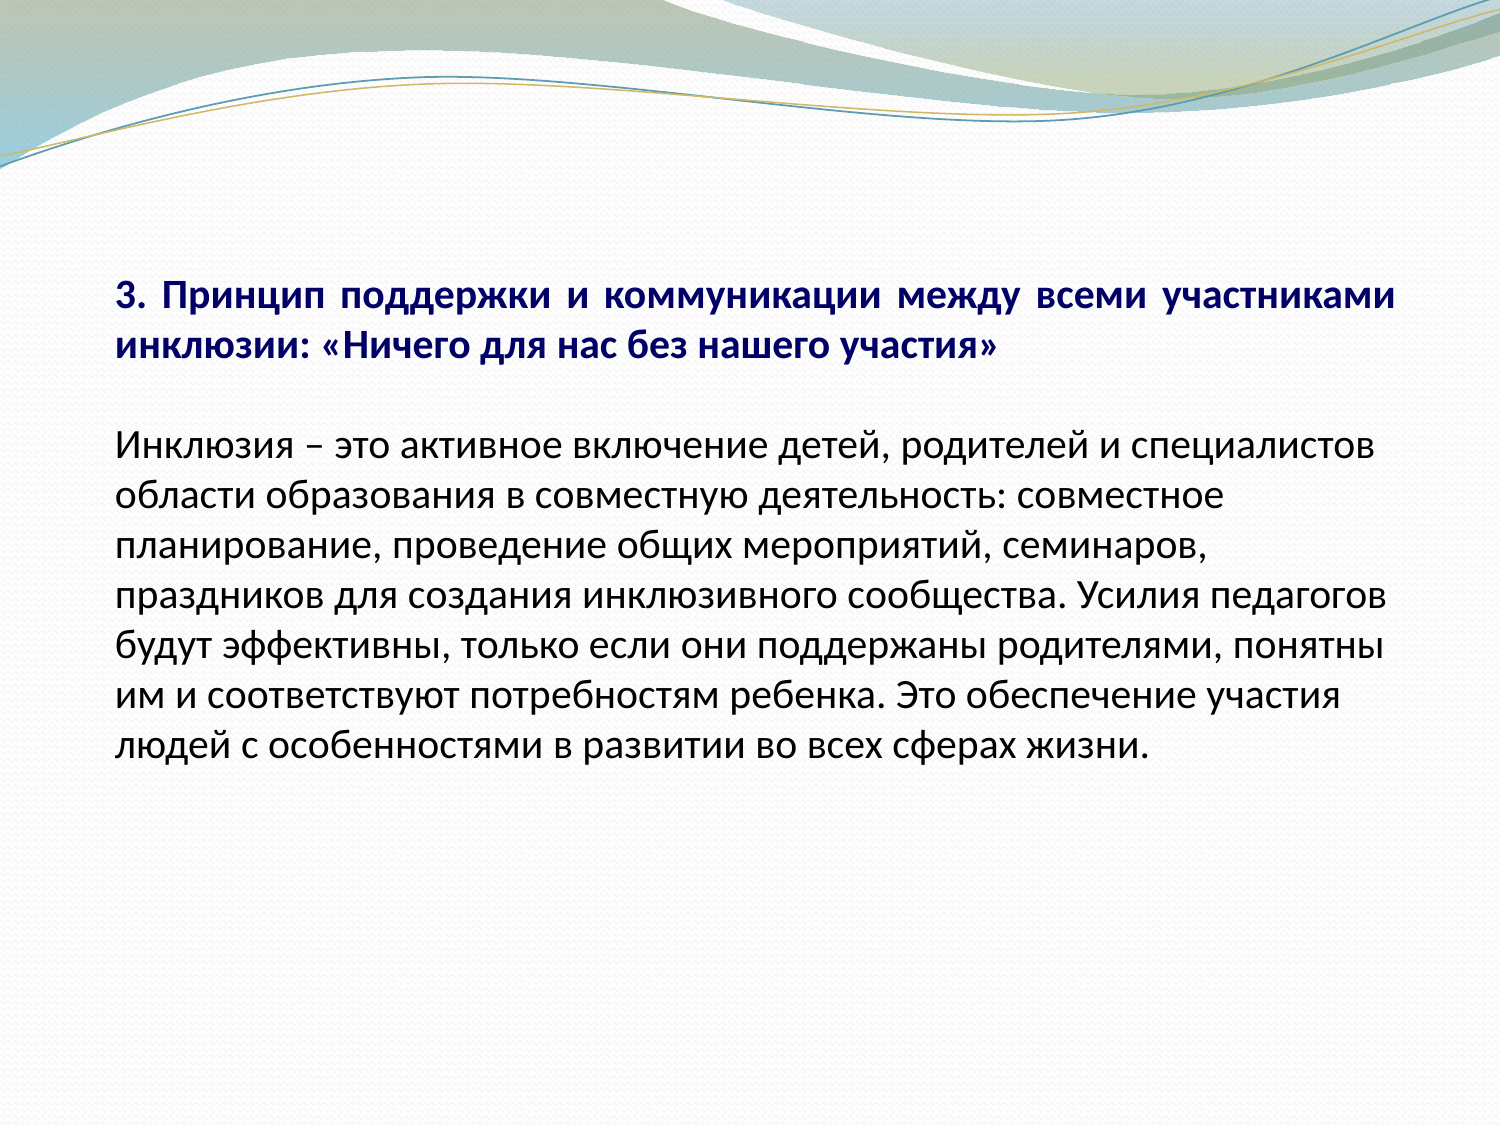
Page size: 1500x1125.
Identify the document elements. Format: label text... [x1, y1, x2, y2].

text_box 3. Принцип поддержки и коммуникации между всеми участниками инклюзии: «Ничего для нас без нашего участия» Инклюзия – это активное включение детей, родителей и специалистов области образования в совместную деятельность: совместное планирование, проведение общих мероприятий, семинаров, праздников для создания инклюзивного сообщества. Усилия педагогов будут эффективны, только если они поддержаны родителями, понятны им и соответствуют потребностям ребенка. Это обеспечение участия людей с особенностями в развитии во всех сферах жизни. [100, 259, 1412, 775]
